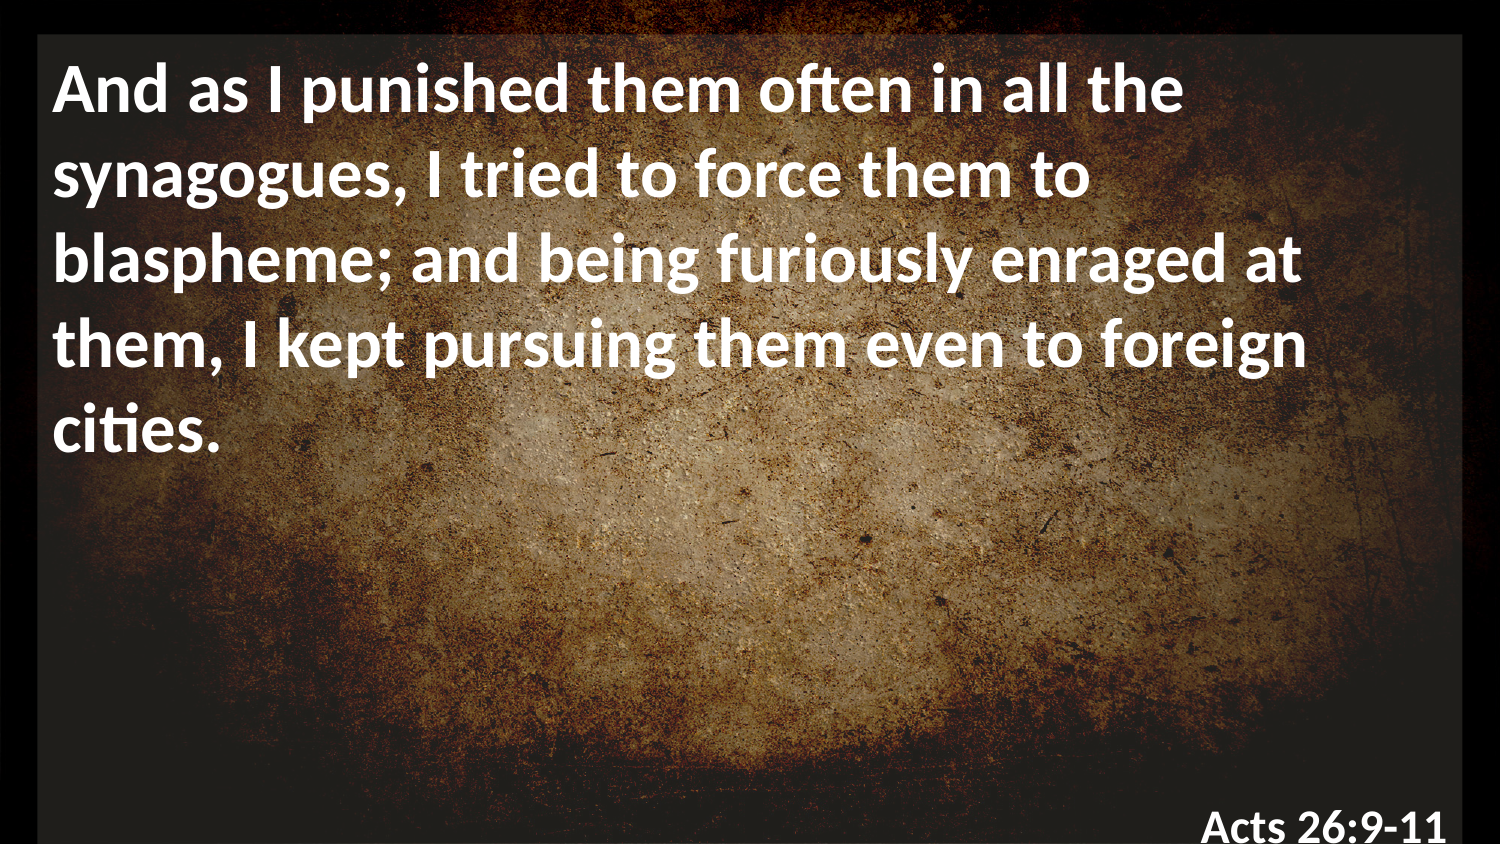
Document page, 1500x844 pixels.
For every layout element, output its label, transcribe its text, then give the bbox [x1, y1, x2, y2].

picture [0, 0, 1500, 844]
text_box And as I punished them often in all the synagogues, I tried to force them to blaspheme; and being furiously enraged at them, I kept pursuing them even to foreign cities. Acts 26:9-11 [37, 34, 1463, 844]
